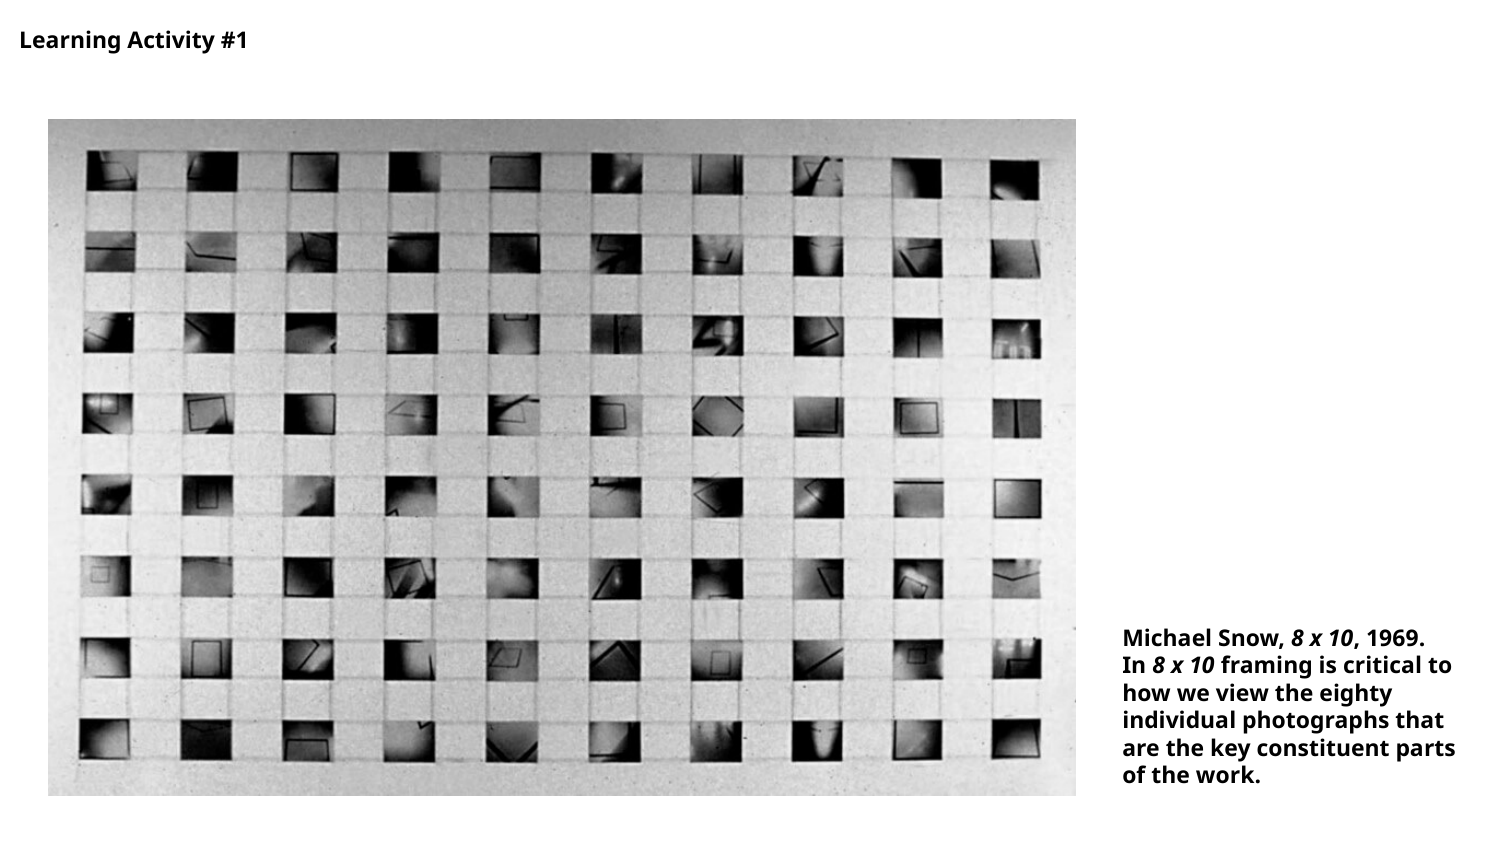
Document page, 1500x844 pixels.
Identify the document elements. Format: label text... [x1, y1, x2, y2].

text_box Learning Activity #1 [7, 20, 261, 59]
text_box Michael Snow, 8 x 10, 1969. In 8 x 10 framing is critical to how we view the eighty individual photographs that are the key constituent parts of the work. [1111, 617, 1470, 794]
picture [48, 119, 1076, 796]
